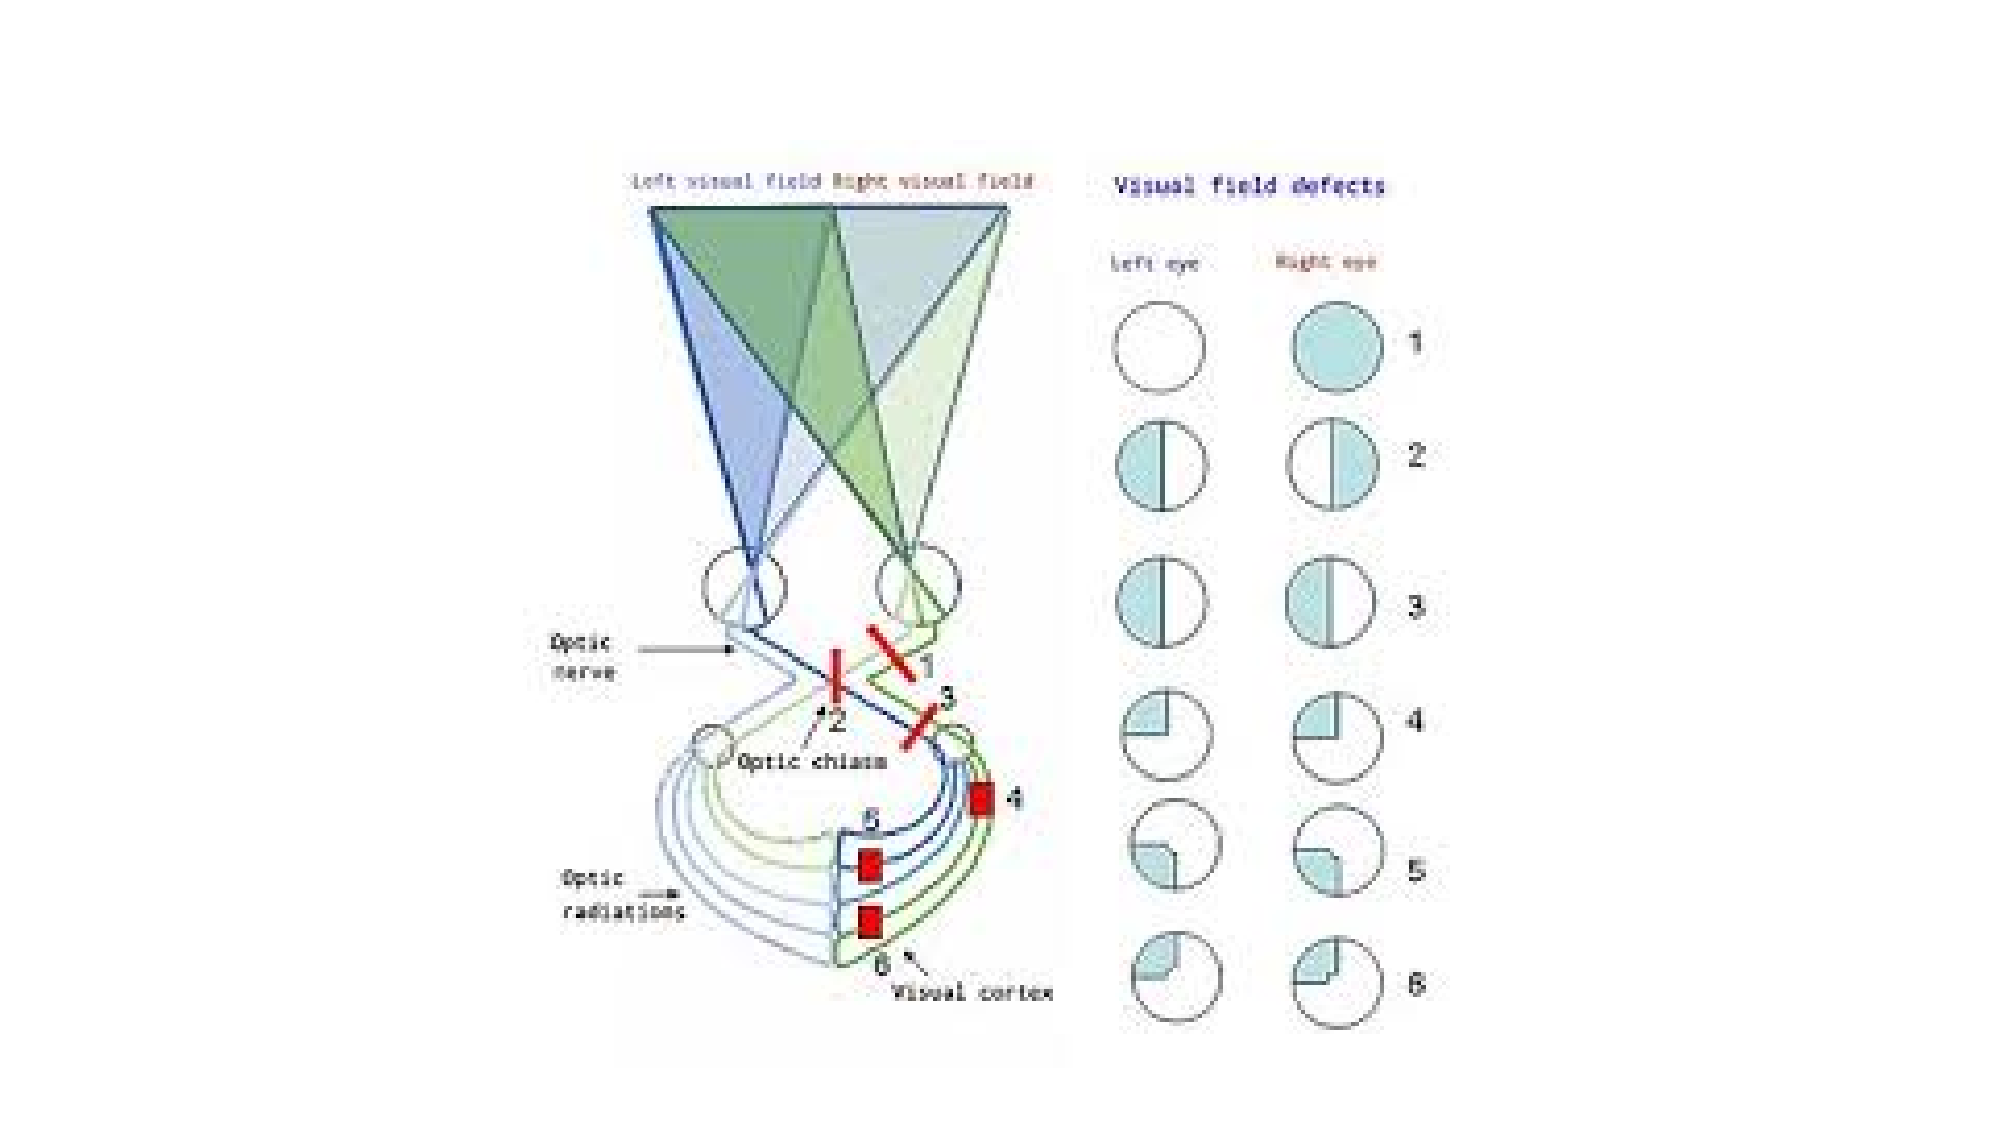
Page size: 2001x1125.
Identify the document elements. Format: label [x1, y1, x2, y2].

picture [523, 140, 1455, 1068]
